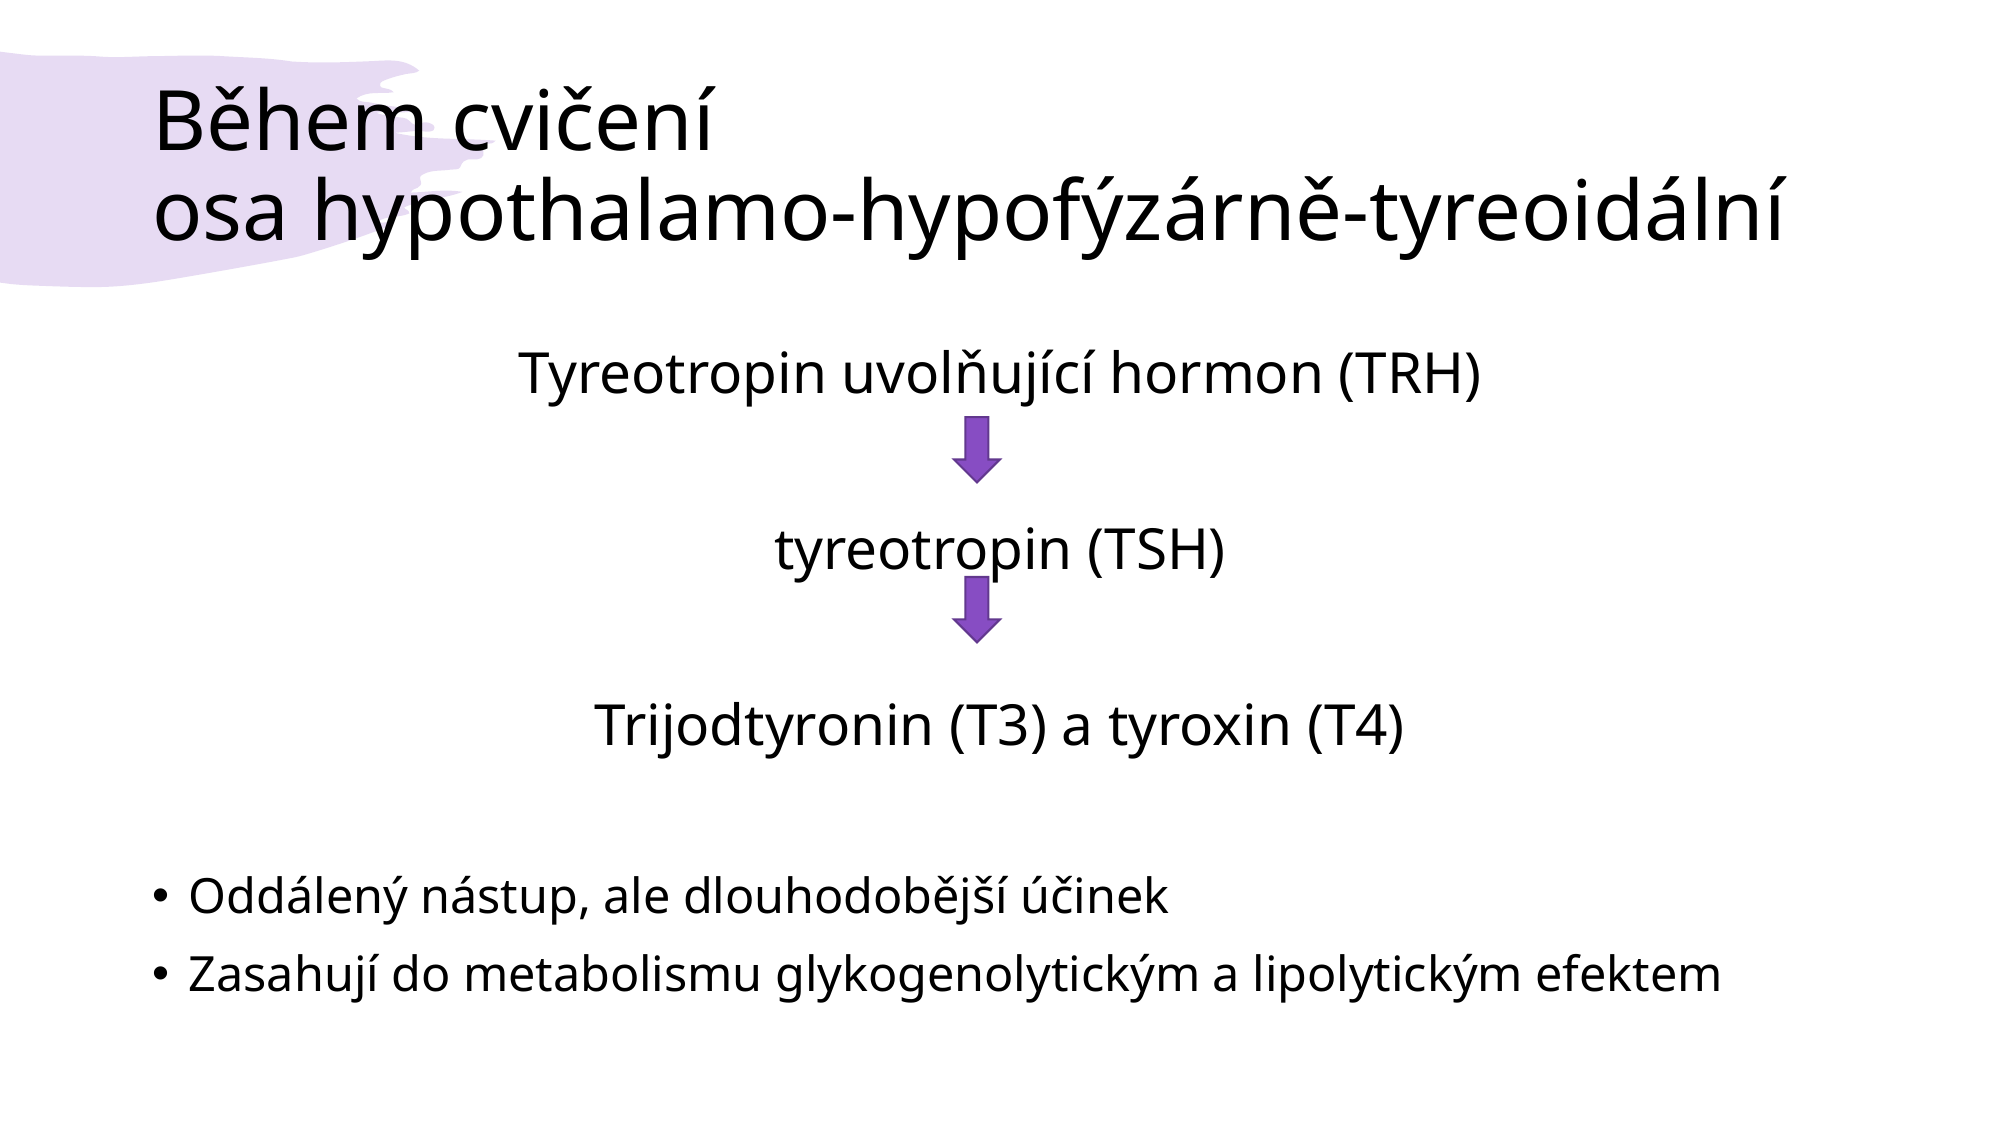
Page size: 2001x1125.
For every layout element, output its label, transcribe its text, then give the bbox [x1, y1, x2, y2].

title Během cvičení osa hypothalamo-hypofýzárně-tyreoidální [137, 59, 1863, 278]
text_box [953, 577, 1000, 643]
list Tyreotropin uvolňující hormon (TRH) tyreotropin (TSH) Trijodtyronin (T3) a tyroxin (T4) Oddálený nástup, ale dlouhodobější účinek Zasahují do metabolismu glykogenolytickým a lipolytickým efektem [137, 329, 1863, 1013]
text_box [953, 417, 1000, 483]
